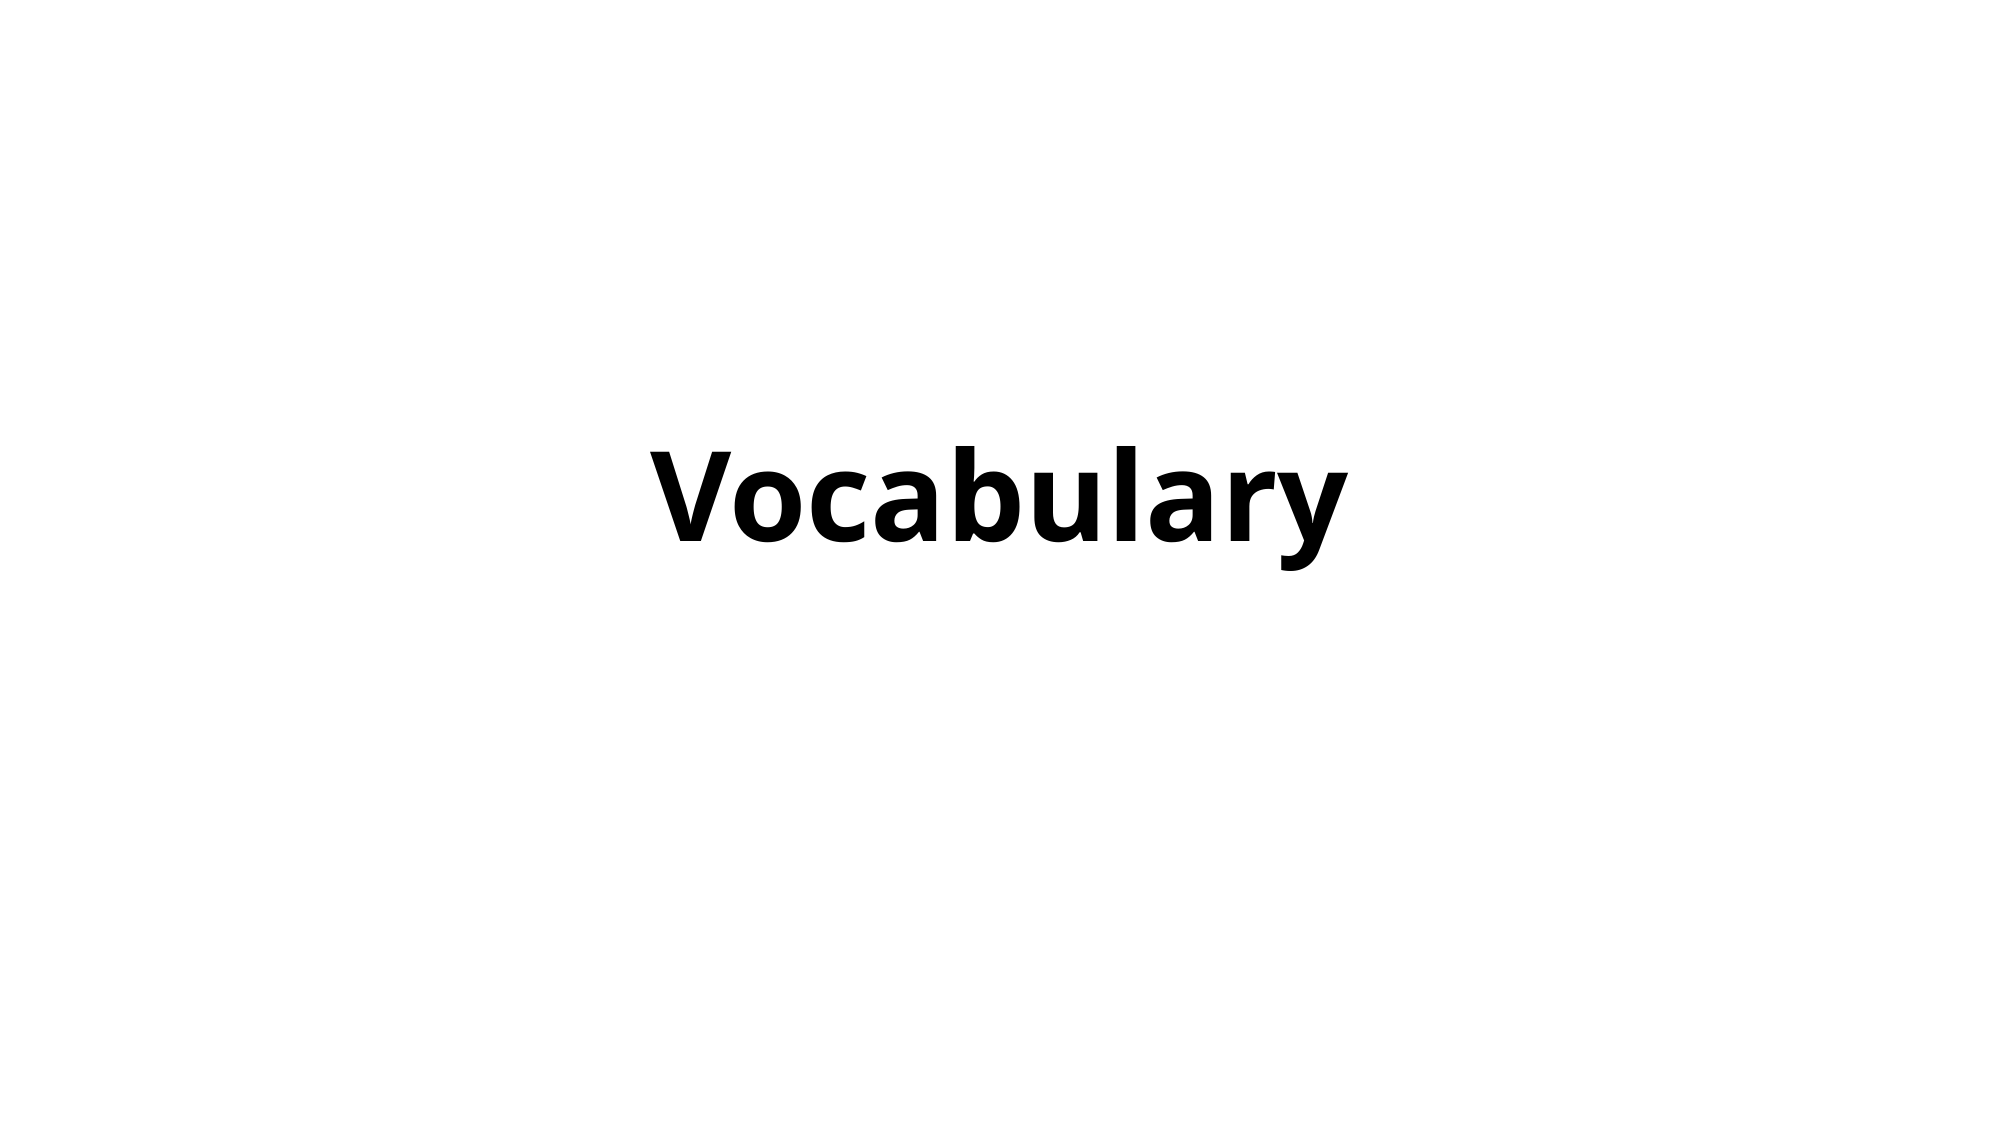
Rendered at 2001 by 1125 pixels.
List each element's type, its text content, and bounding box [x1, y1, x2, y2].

title Vocabulary [249, 184, 1750, 576]
